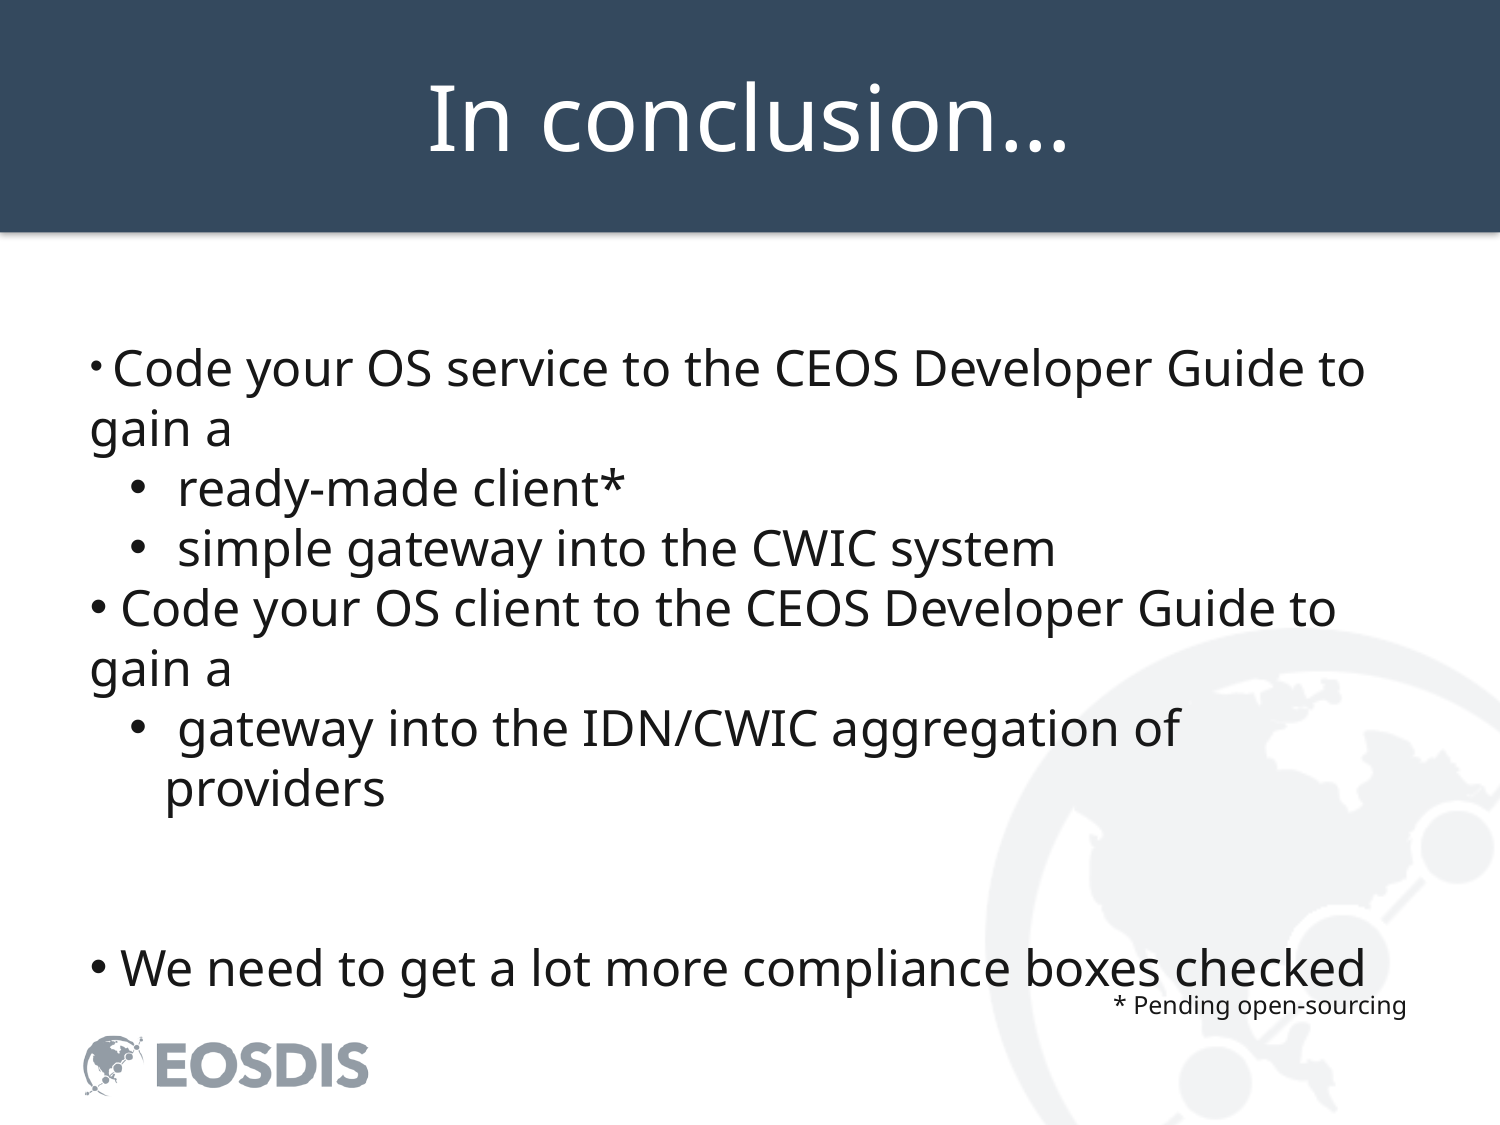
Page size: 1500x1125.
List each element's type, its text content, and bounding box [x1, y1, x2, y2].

text_box * Pending open-sourcing [1098, 981, 1423, 1027]
text_box Code your OS service to the CEOS Developer Guide to gain a ready-made client* simple gateway into the CWIC system Code your OS client to the CEOS Developer Guide to gain a gateway into the IDN/CWIC aggregation of providers We need to get a lot more compliance boxes checked [74, 328, 1425, 1004]
title In conclusion… [75, 20, 1425, 209]
